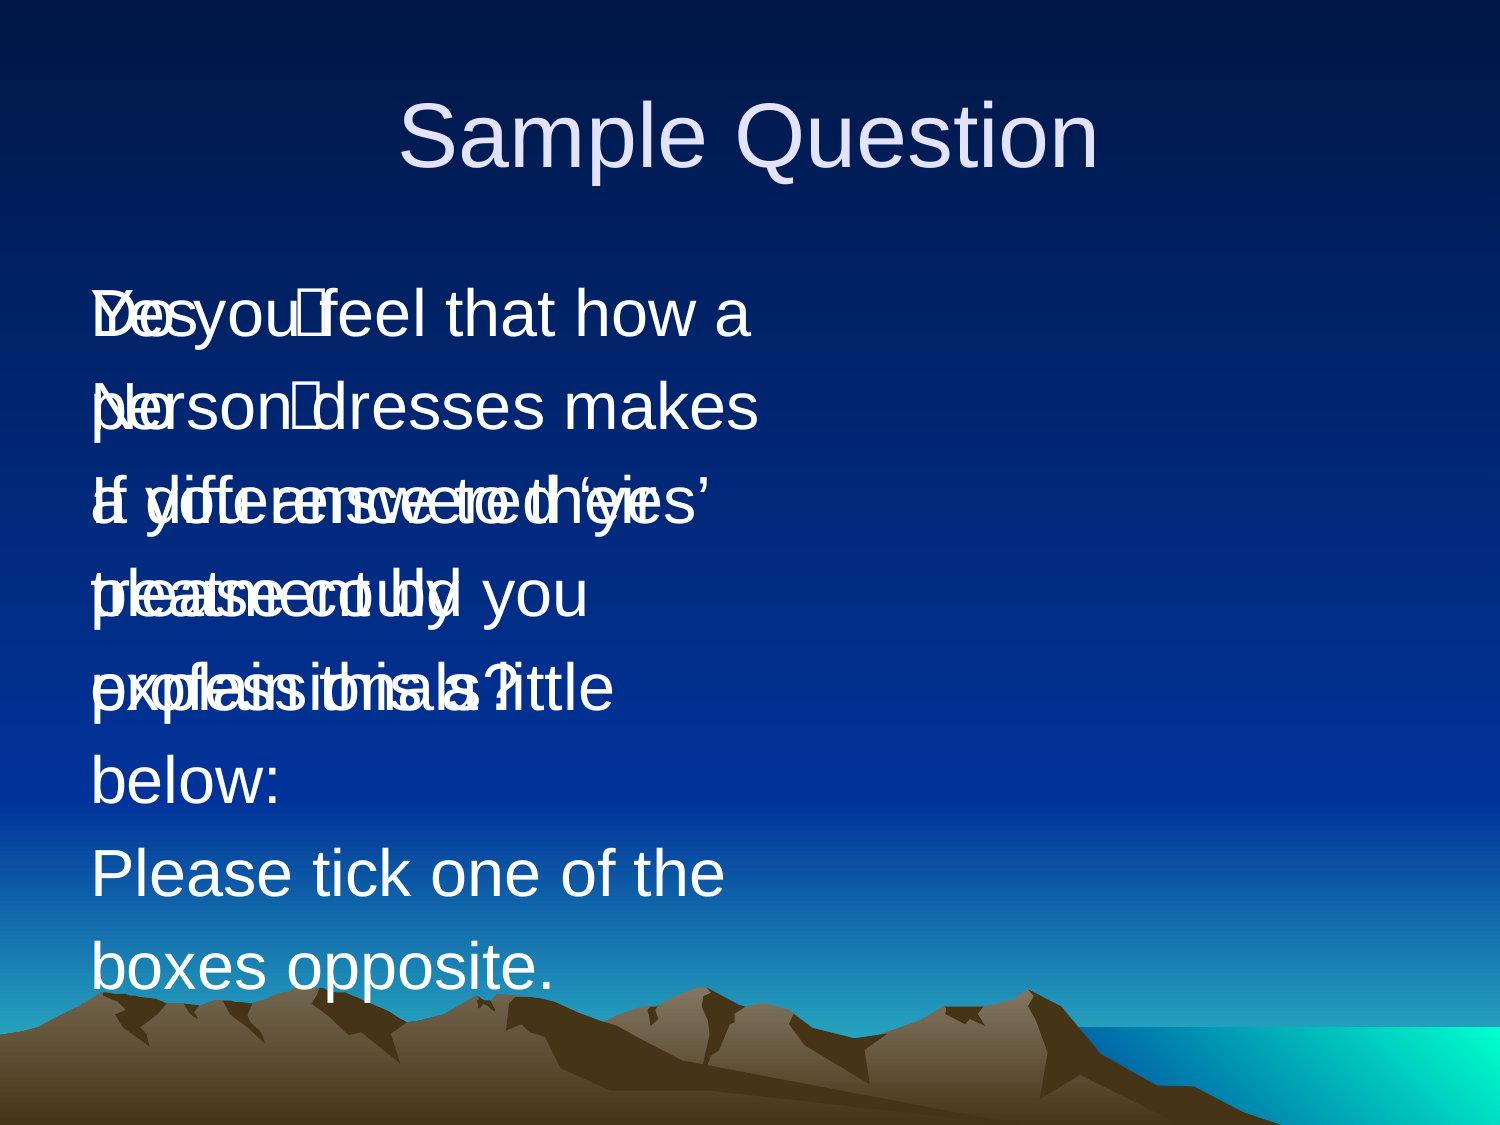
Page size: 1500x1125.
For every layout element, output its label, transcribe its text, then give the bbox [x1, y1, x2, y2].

title Sample Question [74, 37, 1426, 226]
list Yes  No  If you answered ‘yes’ please could you explain this a little below: [74, 262, 1426, 1001]
